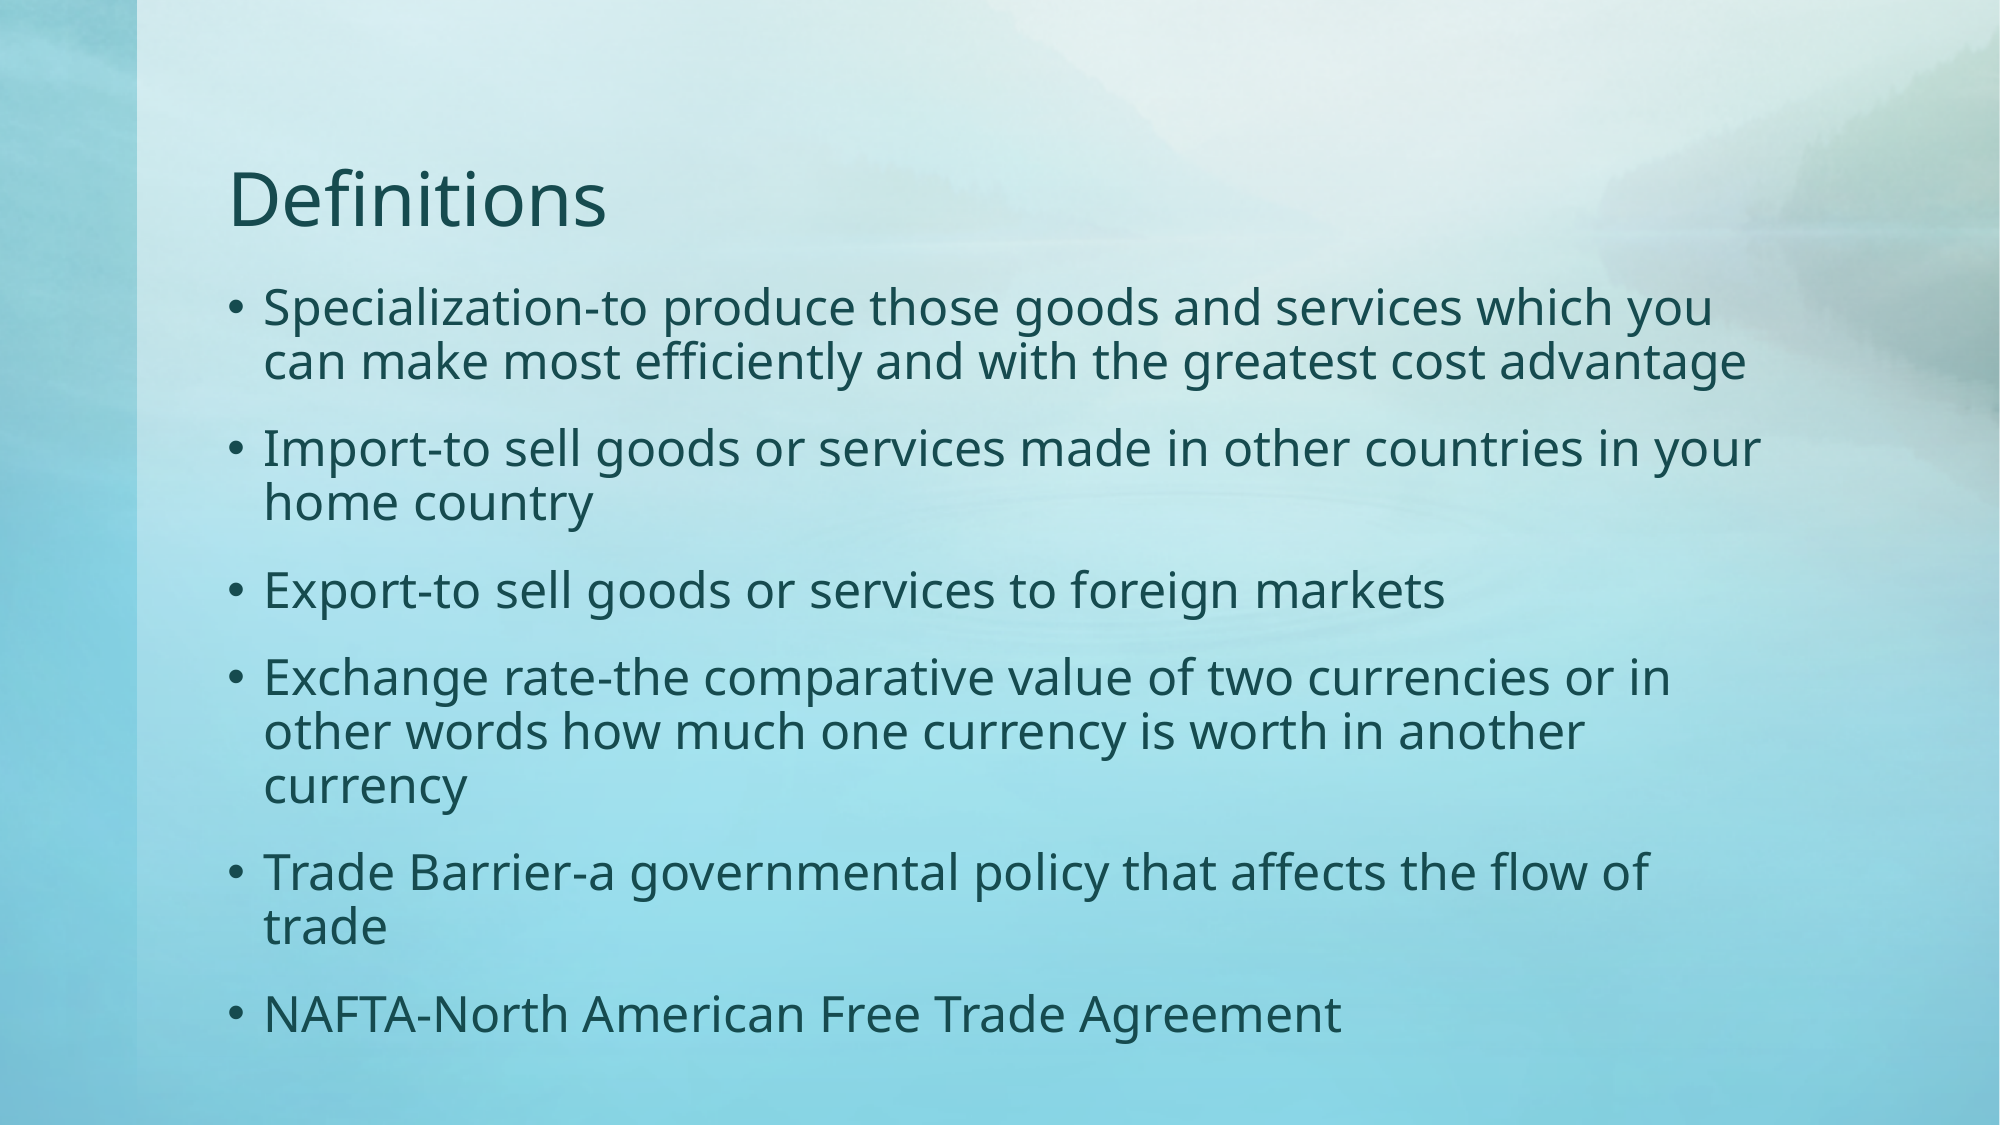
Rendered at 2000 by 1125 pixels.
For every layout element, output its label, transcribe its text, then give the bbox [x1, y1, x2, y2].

title Definitions [212, 62, 1788, 250]
picture [0, 0, 2000, 1125]
list Specialization-to produce those goods and services which you can make most efficiently and with the greatest cost advantage Import-to sell goods or services made in other countries in your home country Export-to sell goods or services to foreign markets Exchange rate-the comparative value of two currencies or in other words how much one currency is worth in another currency Trade Barrier-a governmental policy that affects the flow of trade NAFTA-North American Free Trade Agreement [212, 275, 1788, 1013]
